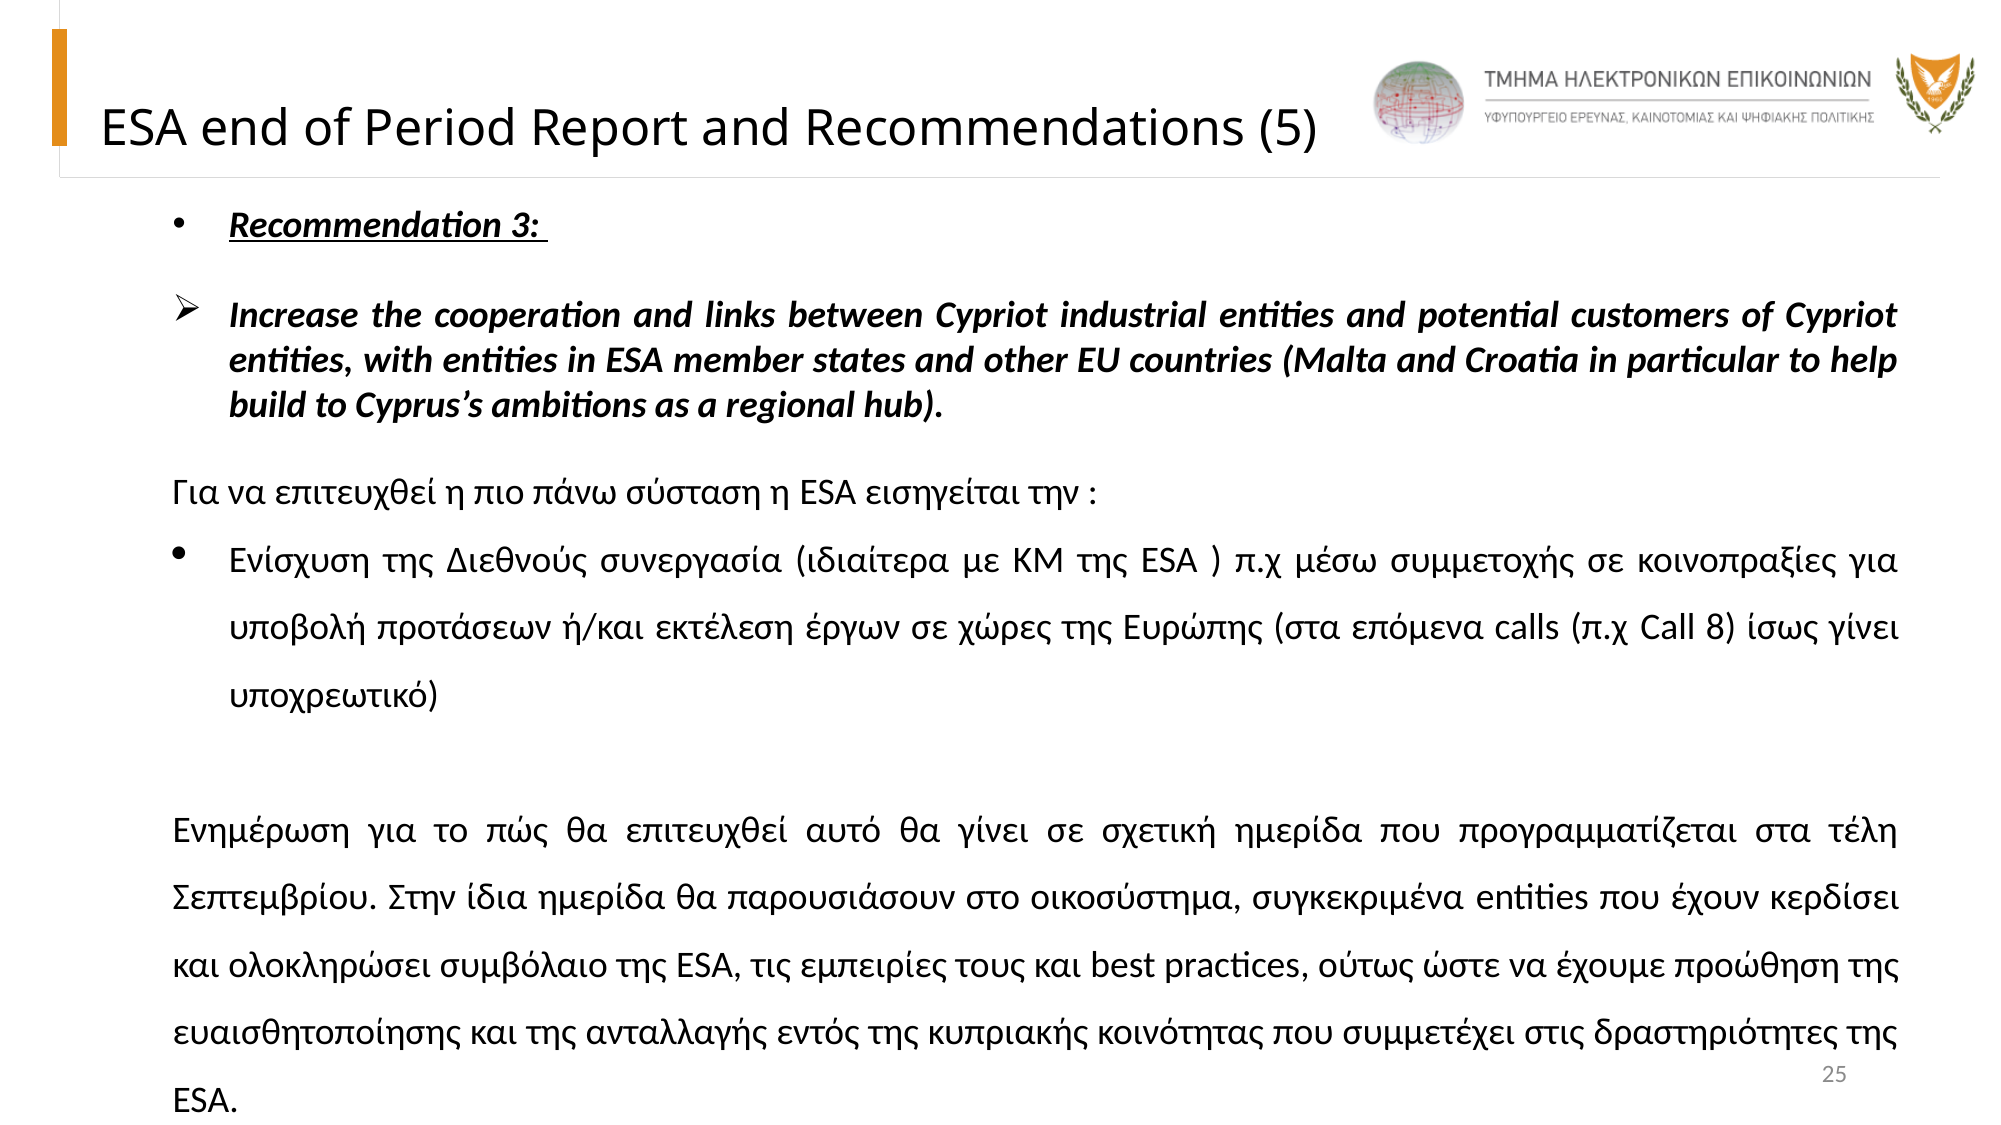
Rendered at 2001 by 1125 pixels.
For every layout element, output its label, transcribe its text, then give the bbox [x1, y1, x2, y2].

title ESA end of Period Report and Recommendations (5) [85, 70, 1339, 188]
text_box Recommendation 3: Increase the cooperation and links between Cypriot industrial entities and potential customers of Cypriot entities, with entities in ESA member states and other EU countries (Malta and Croatia in particular to help build to Cyprus’s ambitions as a regional hub). Για να επιτευχθεί η πιο πάνω σύσταση η ESA εισηγείται την : Ενίσχυση της Διεθνούς συνεργασία (ιδιαίτερα με ΚΜ της ESA ) π.χ μέσω συμμετοχής σε κοινοπραξίες για υποβολή προτάσεων ή/και εκτέλεση έργων σε χώρες της Ευρώπης (στα επόμενα calls (π.χ Call 8) ίσως γίνει υποχρεωτικό) Ενημέρωση για το πώς θα επιτευχθεί αυτό θα γίνει σε σχετική ημερίδα που προγραμματίζεται στα τέλη Σεπτεμβρίου. Στην ίδια ημερίδα θα παρουσιάσουν στο οικοσύστημα, συγκεκριμένα entities που έχουν κερδίσει και ολοκληρώσει συμβόλαιο της ESA, τις εμπειρίες τους και best practices, ούτως ώστε να έχουμε προώθηση της ευαισθητοποίησης και της ανταλλαγής εντός της κυπριακής κοινότητας που συμμετέχει στις δραστηριότητες της ESA. [157, 142, 1915, 1125]
picture [1339, 15, 2000, 172]
